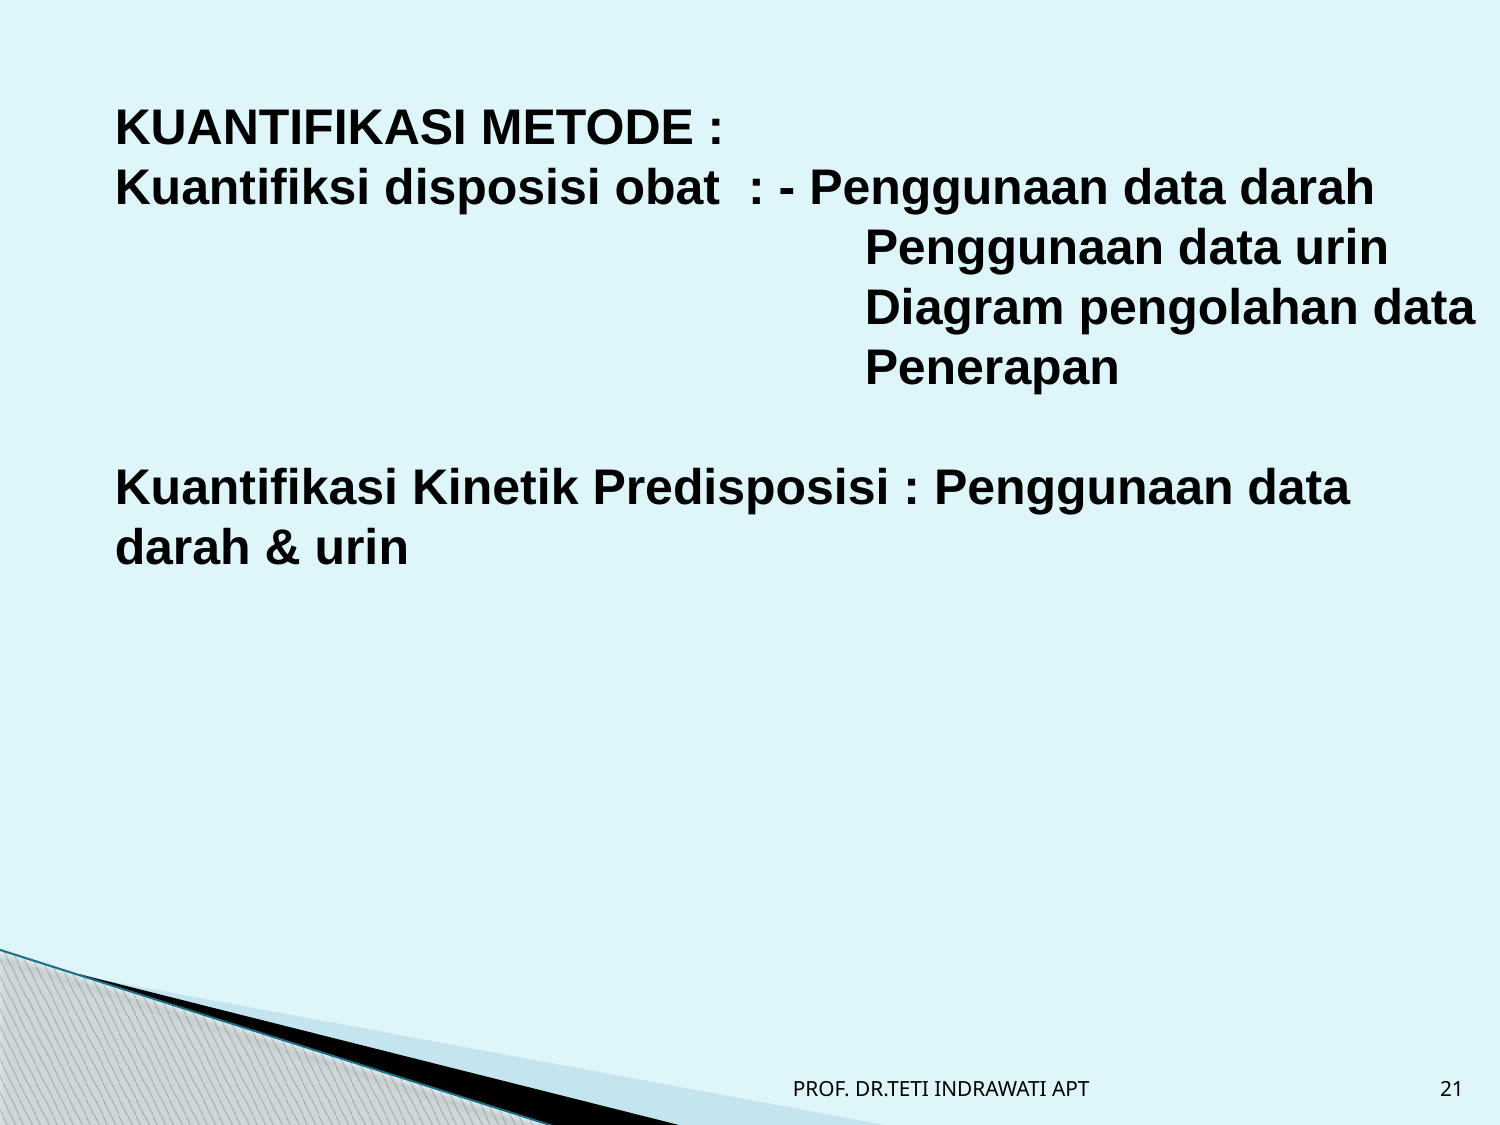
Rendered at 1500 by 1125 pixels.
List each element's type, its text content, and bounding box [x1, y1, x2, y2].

text_box KUANTIFIKASI METODE : Kuantifiksi disposisi obat : - Penggunaan data darah Penggunaan data urin Diagram pengolahan data Penerapan Kuantifikasi Kinetik Predisposisi : Penggunaan data darah & urin [99, 87, 1500, 703]
footer PROF. DR.TETI INDRAWATI APT [718, 1051, 1105, 1112]
slide_number 21 [1418, 1051, 1479, 1112]
